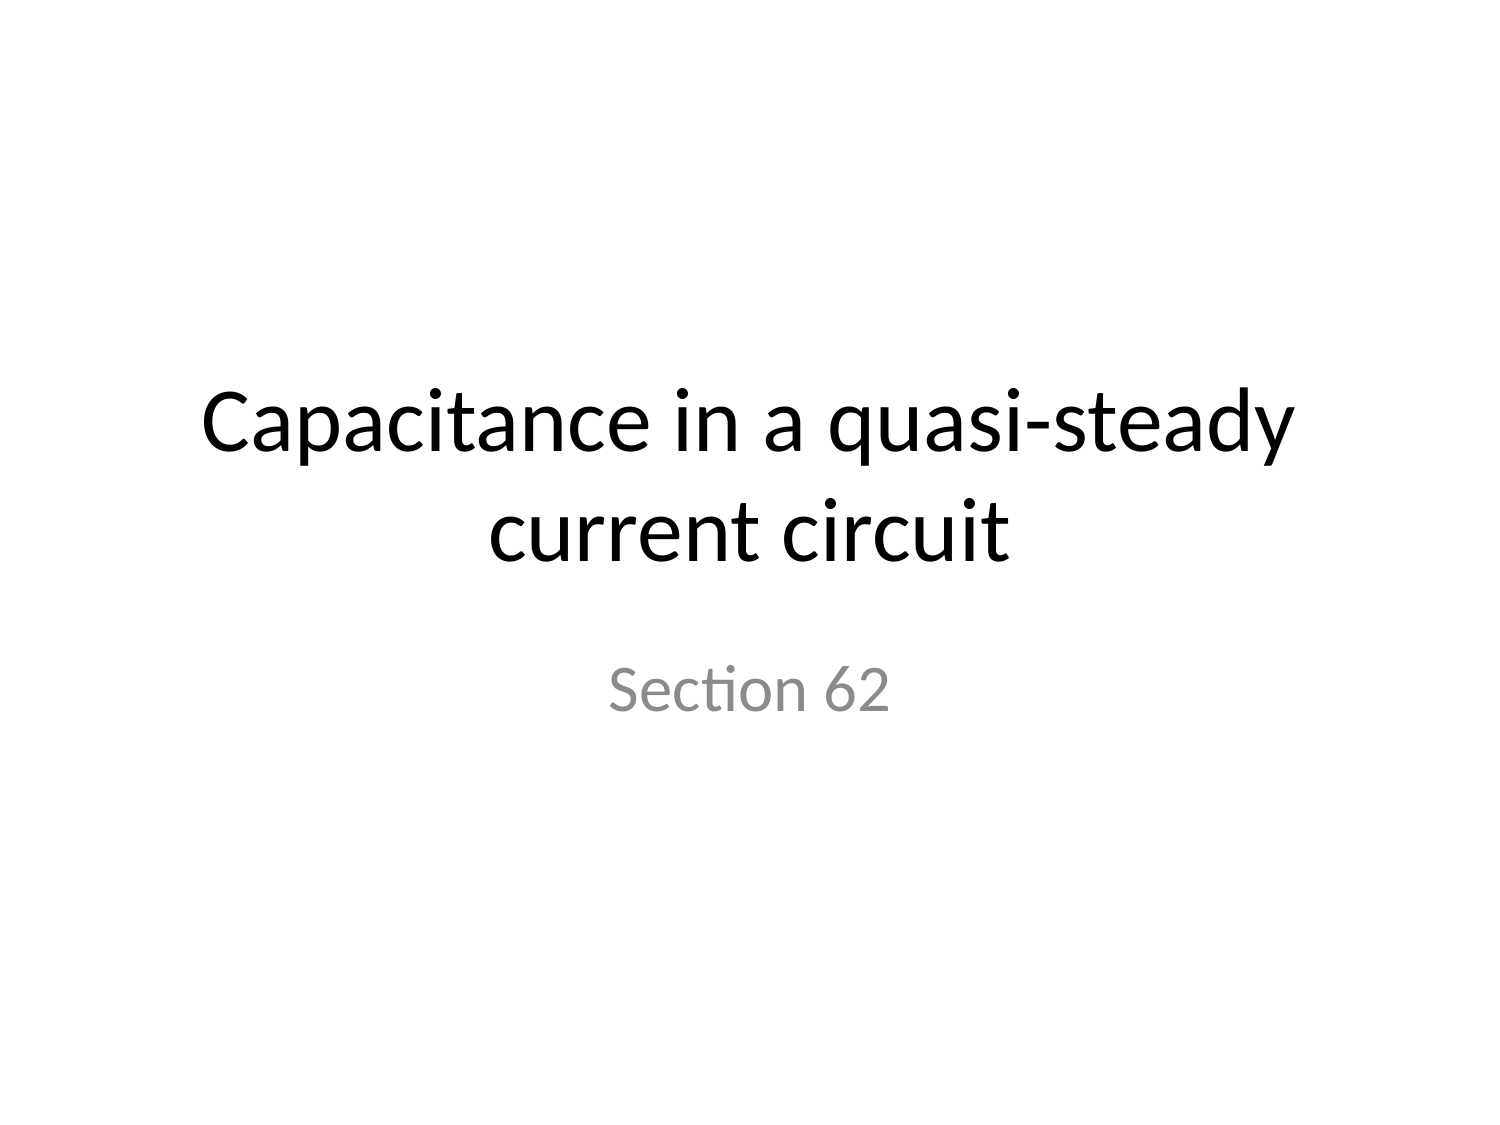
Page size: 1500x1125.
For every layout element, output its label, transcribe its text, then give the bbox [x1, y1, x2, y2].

subtitle Section 62 [225, 637, 1275, 925]
title Capacitance in a quasi-steady current circuit [112, 349, 1388, 591]
